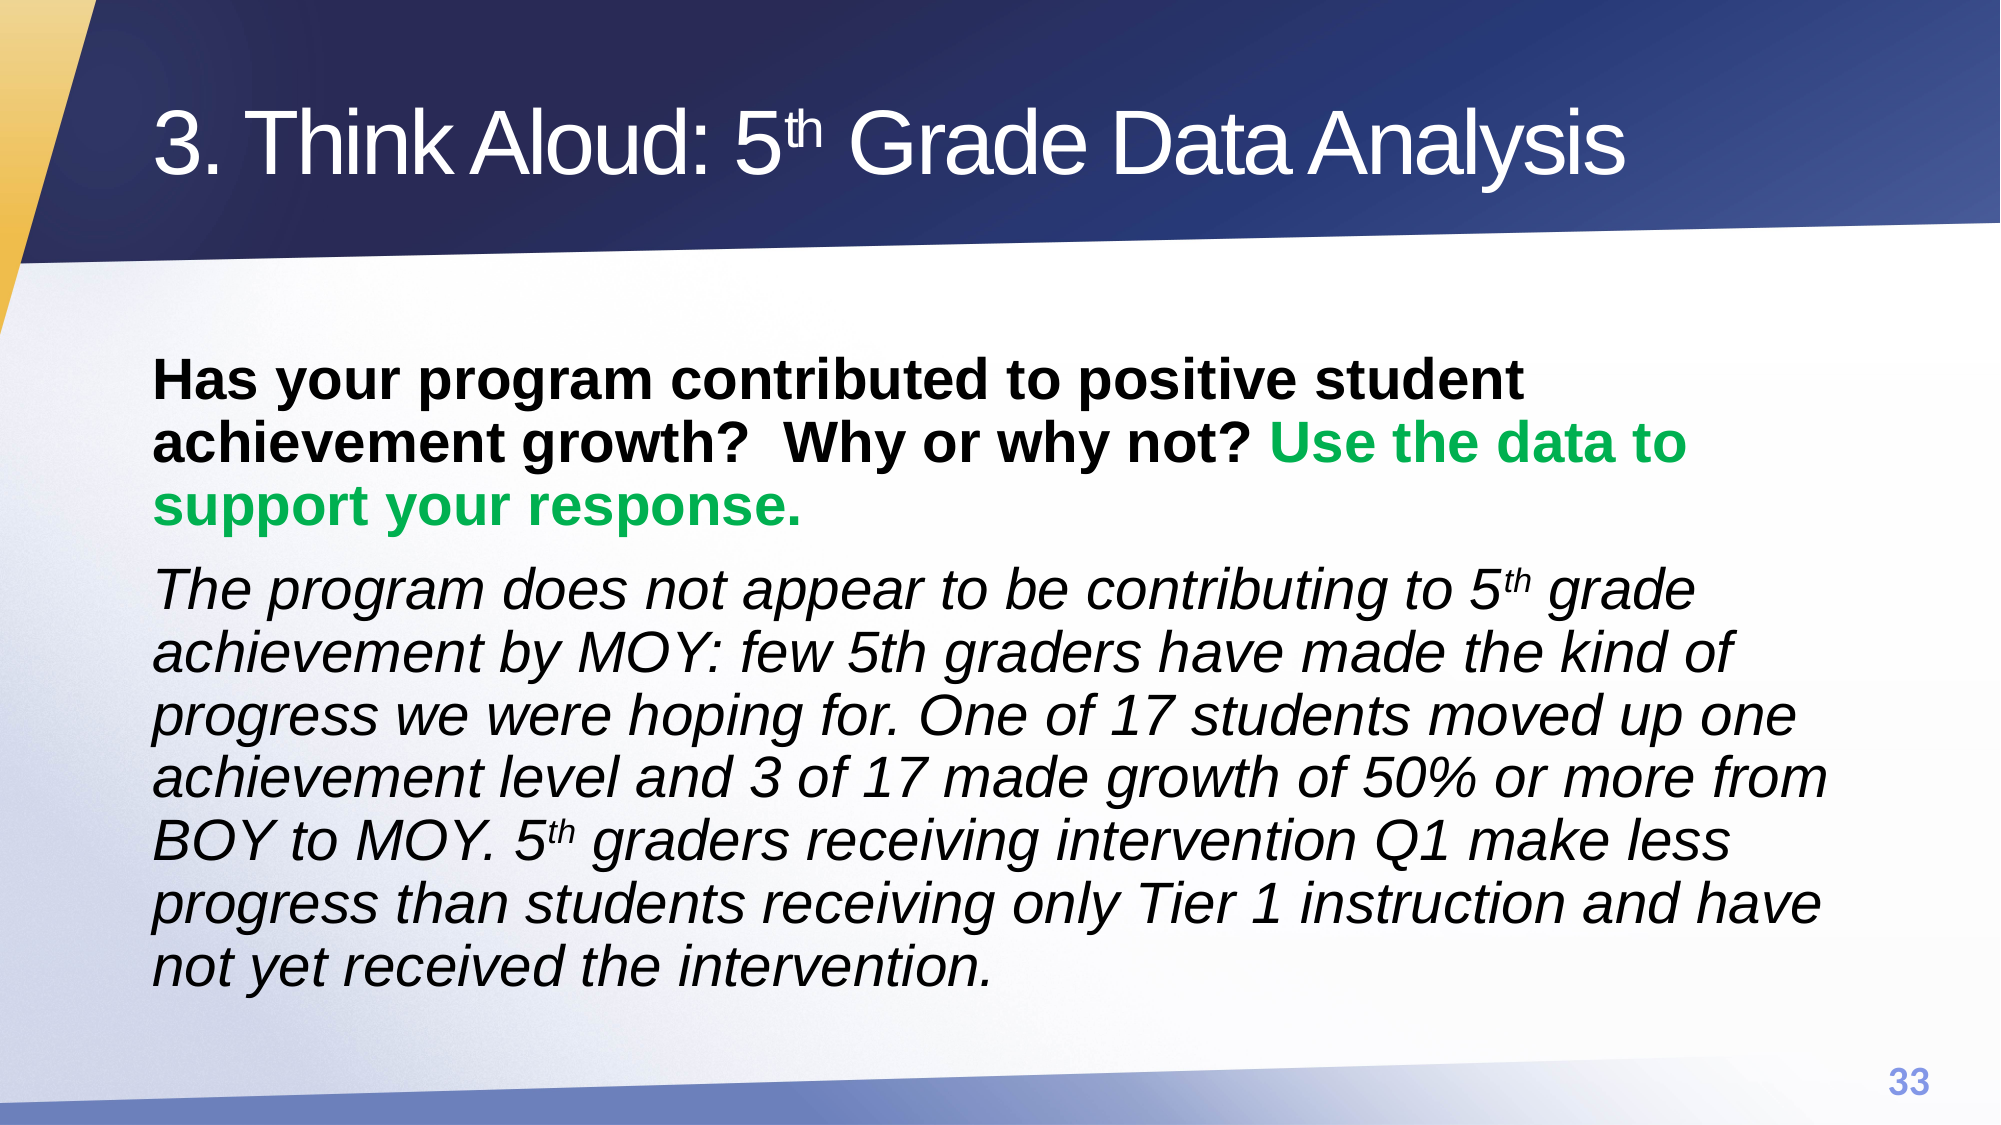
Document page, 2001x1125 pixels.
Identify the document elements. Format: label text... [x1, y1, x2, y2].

list Has your program contributed to positive student achievement growth? Why or why not? Use the data to support your response. The program does not appear to be contributing to 5th grade achievement by MOY: few 5th graders have made the kind of progress we were hoping for. One of 17 students moved up one achievement level and 3 of 17 made growth of 50% or more from BOY to MOY. 5th graders receiving intervention Q1 make less progress than students receiving only Tier 1 instruction and have not yet received the intervention. [137, 342, 1863, 1008]
picture [0, 0, 2000, 1125]
title 3. Think Aloud: 5th Grade Data Analysis [137, 59, 1863, 231]
